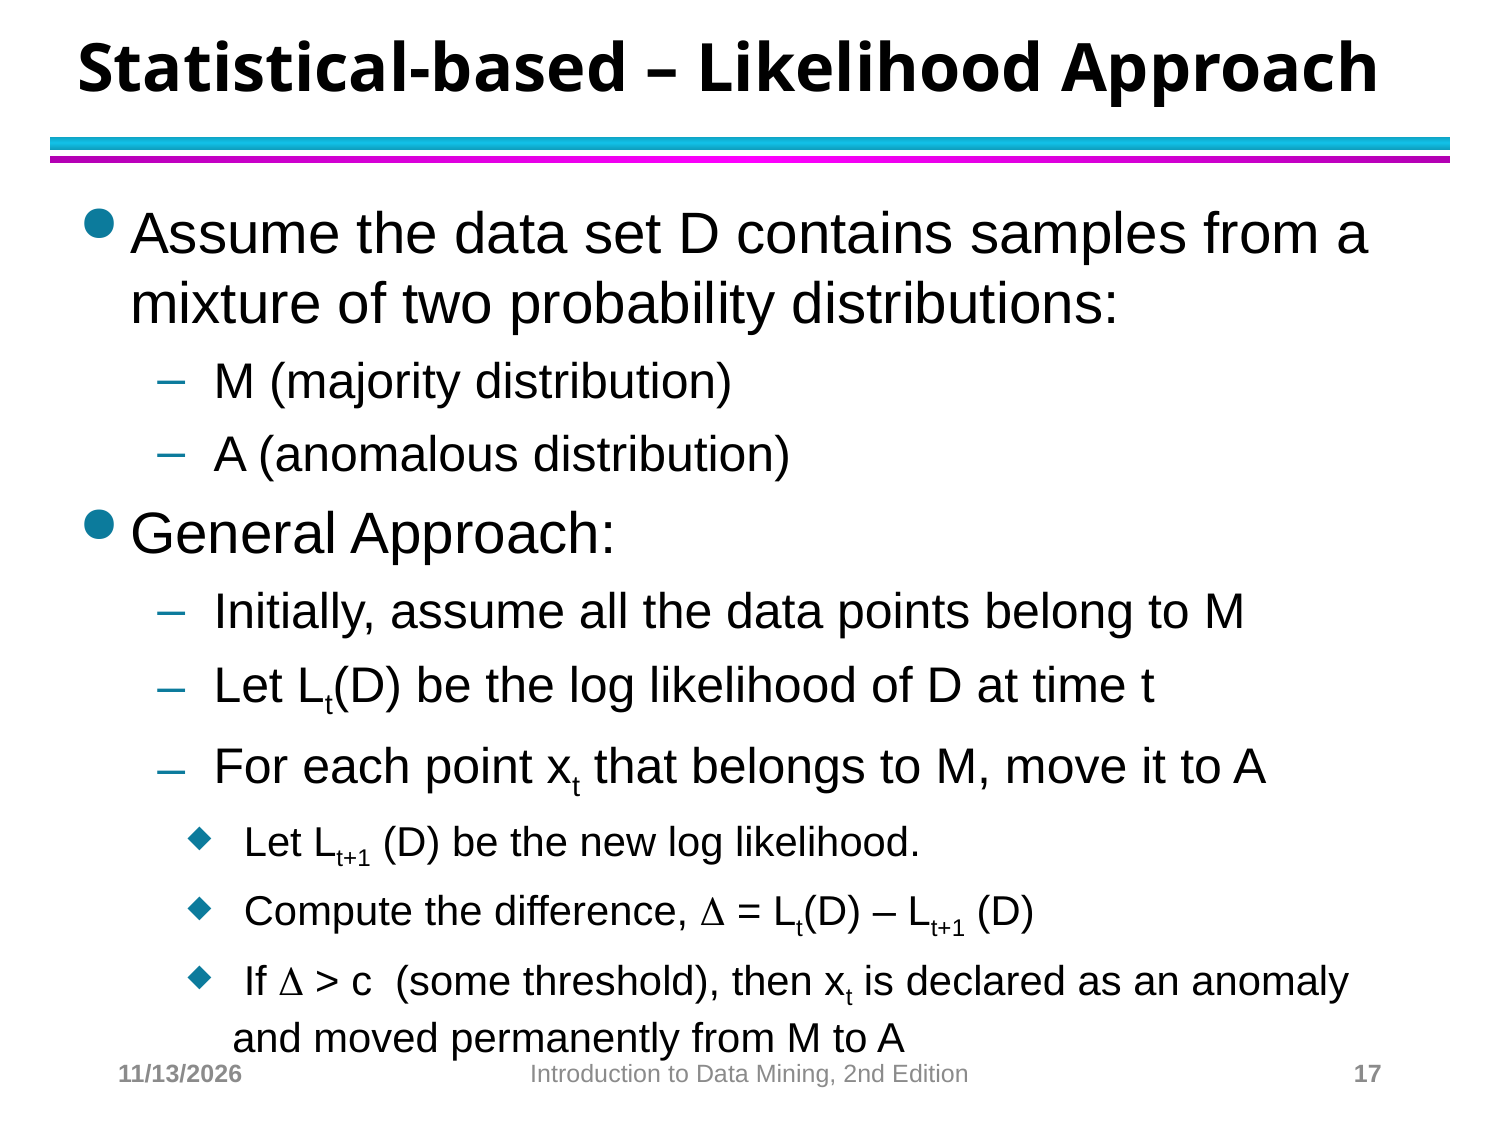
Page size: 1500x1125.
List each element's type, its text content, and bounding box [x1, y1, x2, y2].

title Statistical-based – Likelihood Approach [62, 24, 1421, 113]
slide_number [103, 1042, 441, 1103]
list Assume the data set D contains samples from a mixture of two probability distributions: M (majority distribution) A (anomalous distribution) General Approach: Initially, assume all the data points belong to M Let Lt(D) be the log likelihood of D at time t For each point xt that belongs to M, move it to A Let Lt+1 (D) be the new log likelihood. Compute the difference,  = Lt(D) – Lt+1 (D) If  > c (some threshold), then xt is declared as an anomaly and moved permanently from M to A [67, 187, 1432, 1038]
slide_number 17 [1059, 1042, 1397, 1103]
footer Introduction to Data Mining, 2nd Edition [496, 1042, 1004, 1103]
